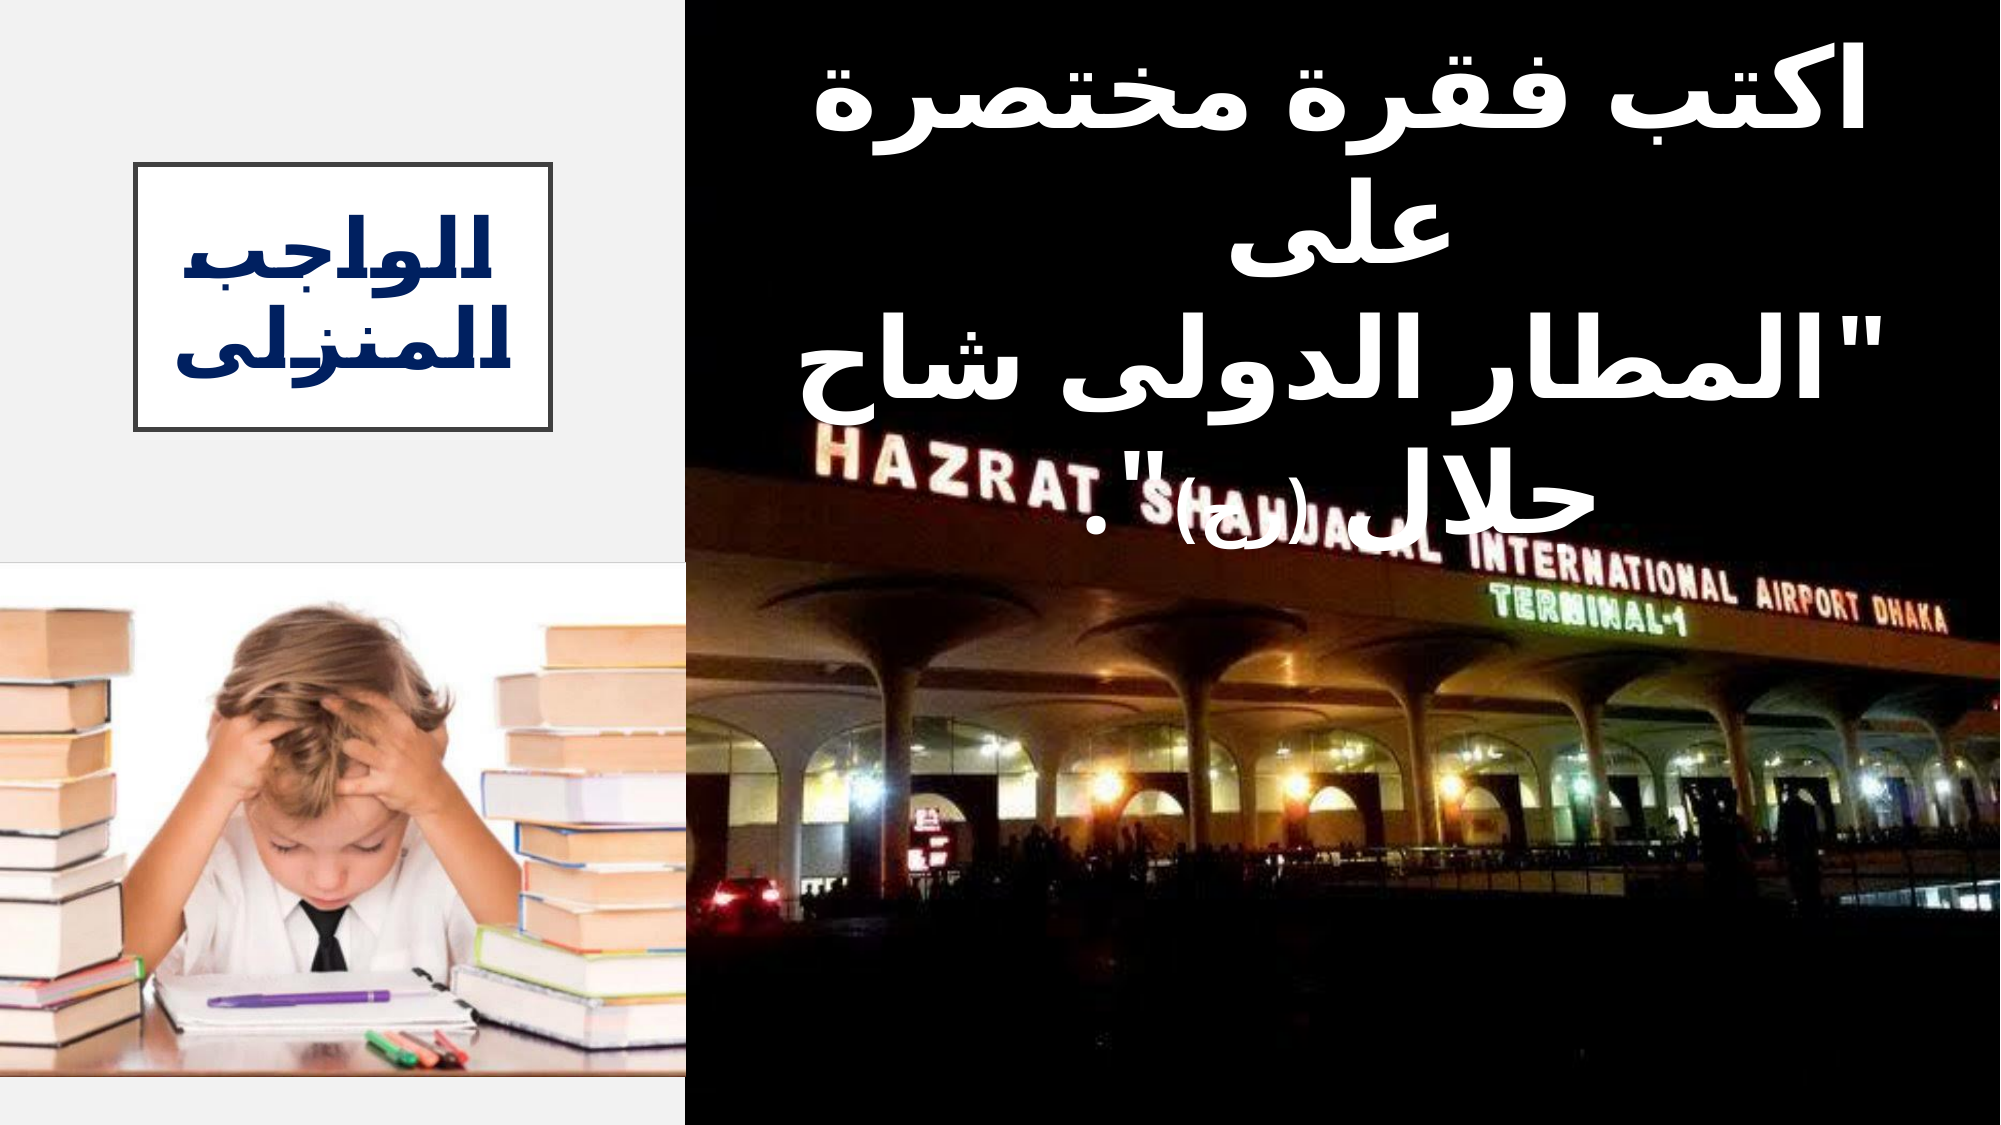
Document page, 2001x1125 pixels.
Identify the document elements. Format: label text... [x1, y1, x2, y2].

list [685, 0, 2000, 1125]
picture [0, 562, 686, 1077]
title الواجب المنزلى [133, 162, 553, 432]
